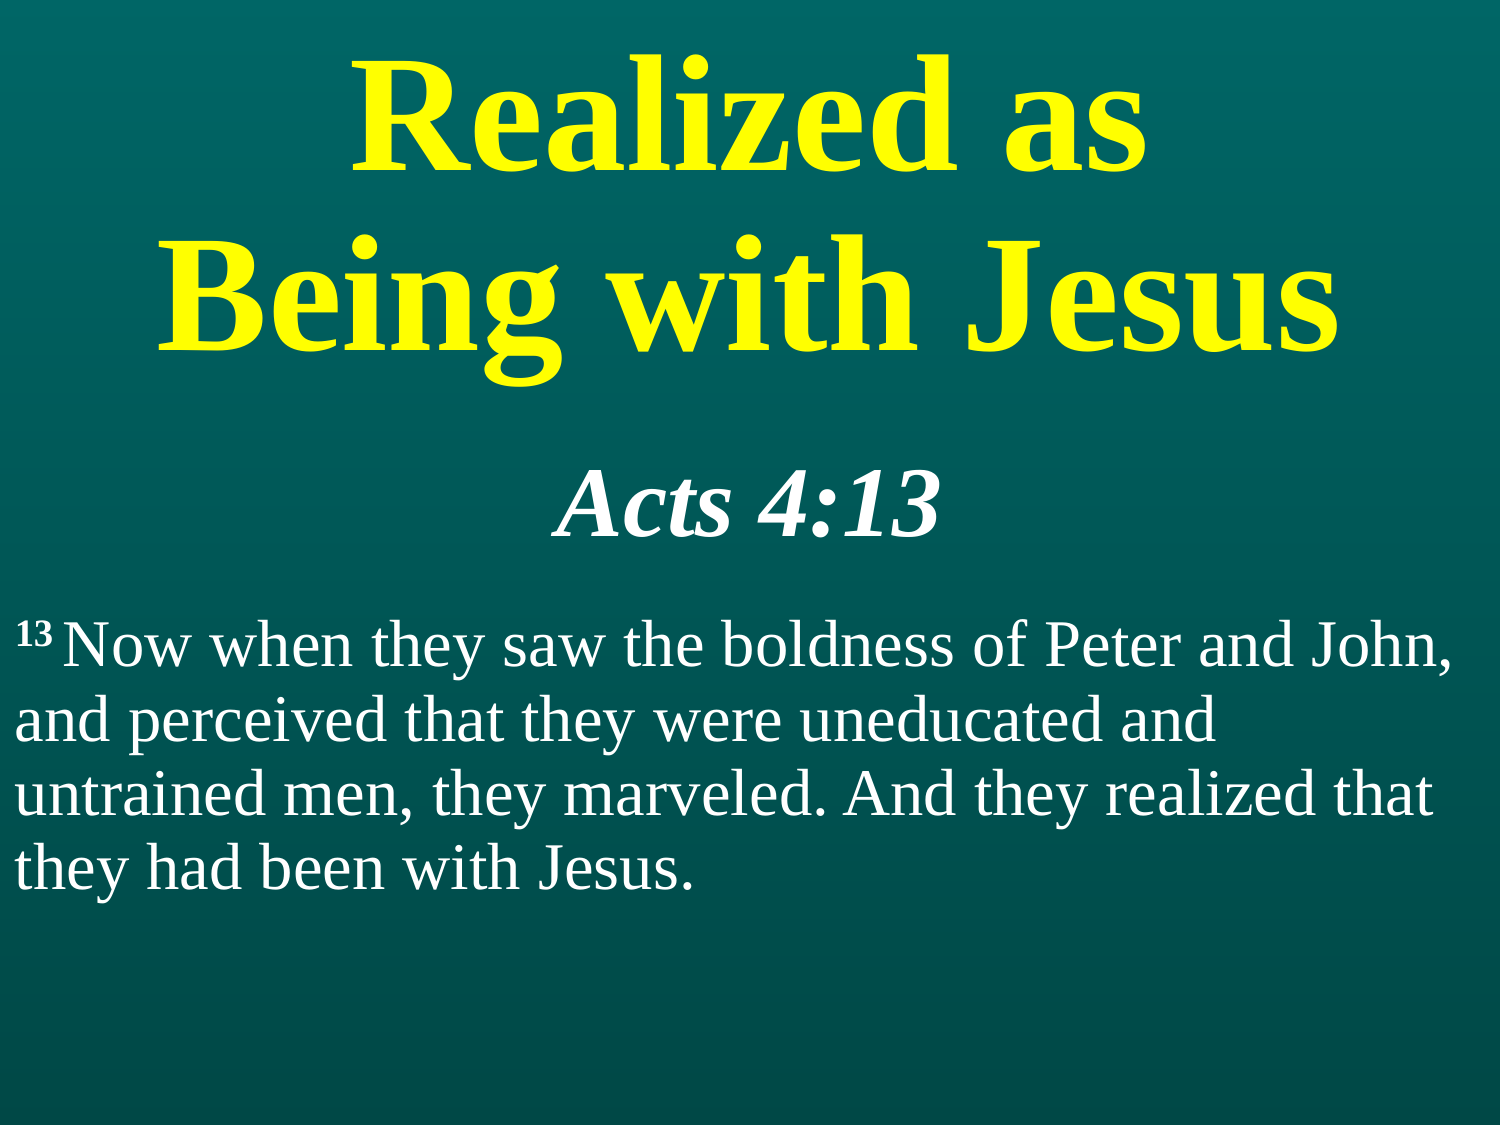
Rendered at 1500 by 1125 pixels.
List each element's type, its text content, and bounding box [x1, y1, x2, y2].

subtitle Acts 4:13 [112, 404, 1388, 599]
text_box 13 Now when they saw the boldness of Peter and John, and perceived that they were uneducated and untrained men, they marveled. And they realized that they had been with Jesus. [0, 599, 1500, 913]
title Realized as Being with Jesus [112, 0, 1388, 404]
